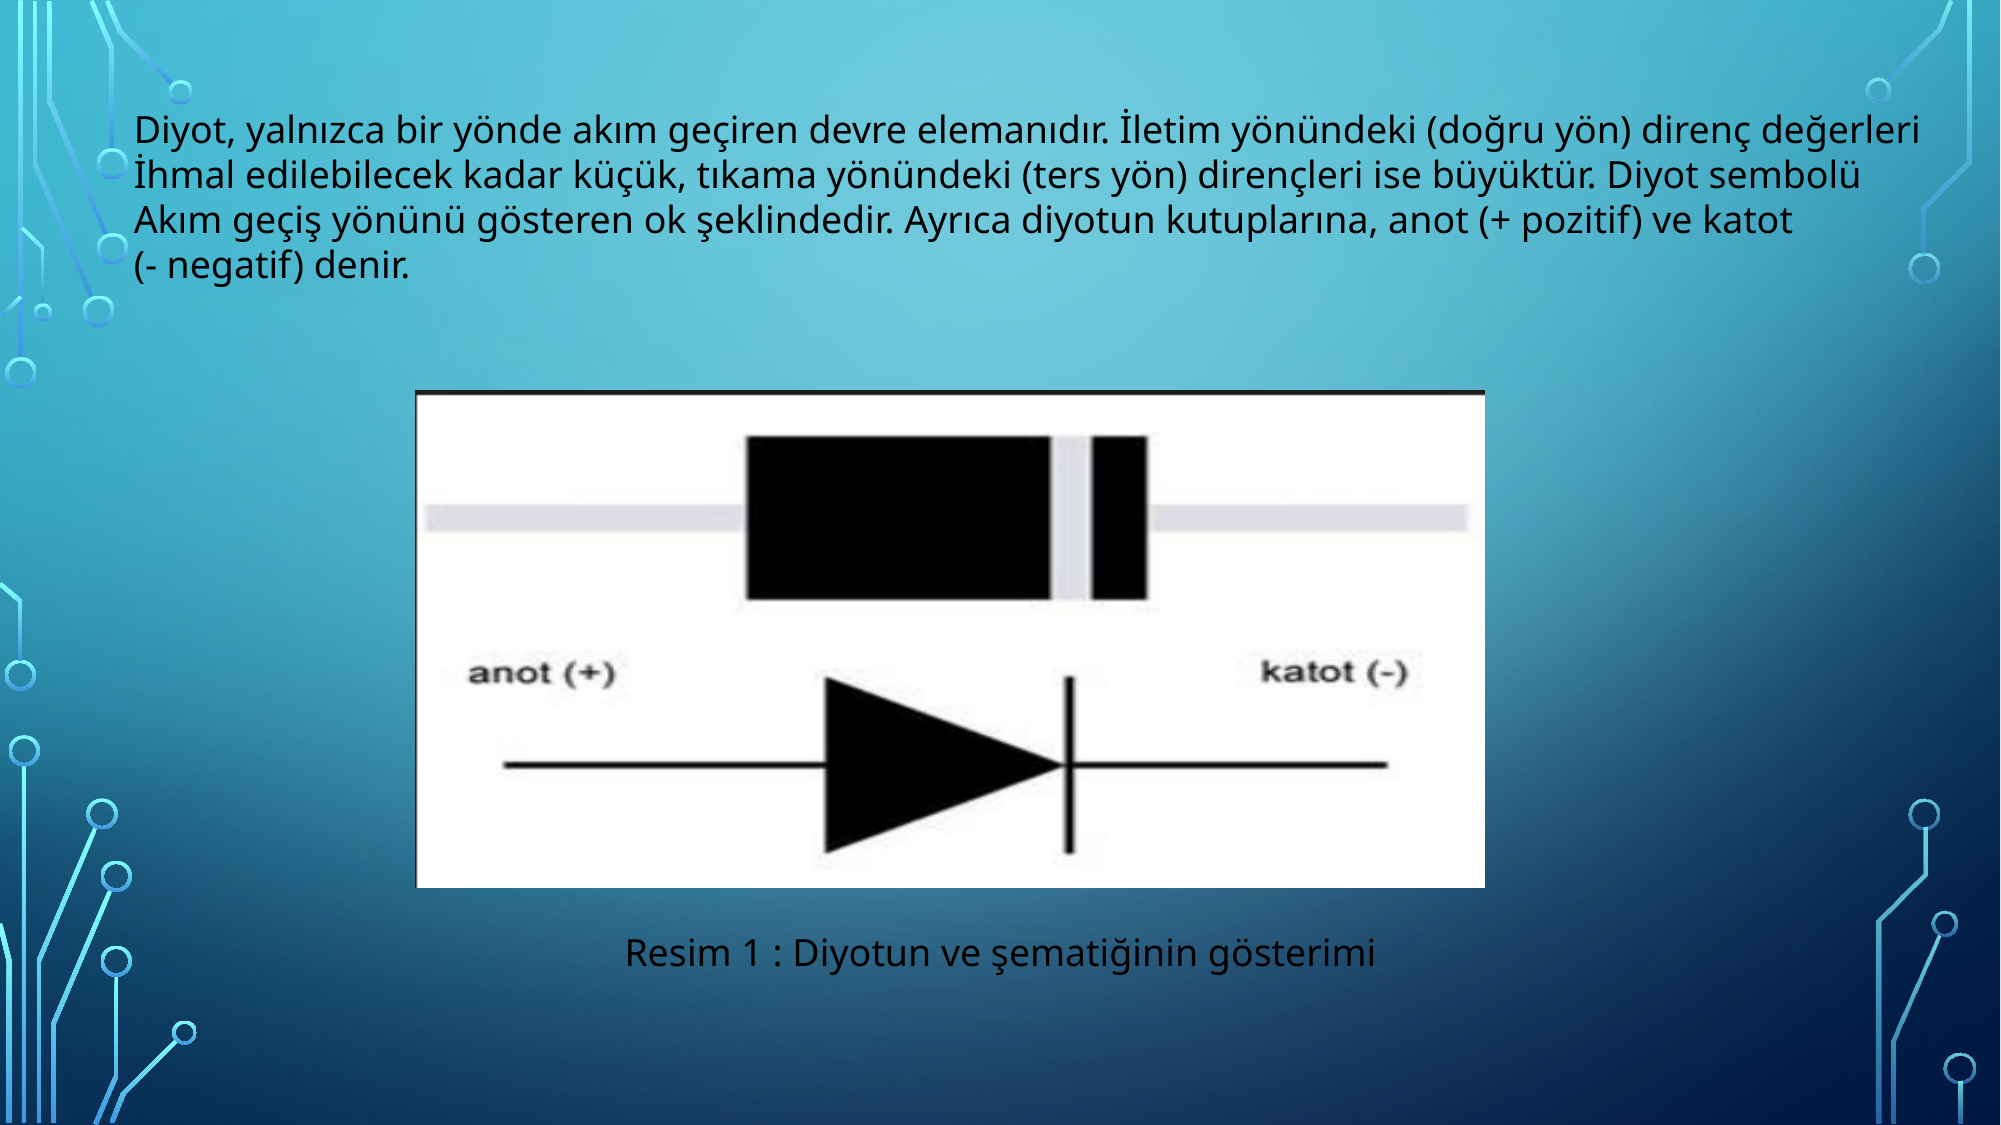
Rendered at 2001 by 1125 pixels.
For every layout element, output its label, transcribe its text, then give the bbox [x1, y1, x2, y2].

picture [415, 389, 1486, 888]
text_box Diyot, yalnızca bir yönde akım geçiren devre elemanıdır. İletim yönündeki (doğru yön) direnç değerleri İhmal edilebilecek kadar küçük, tıkama yönündeki (ters yön) dirençleri ise büyüktür. Diyot sembolü Akım geçiş yönünü gösteren ok şeklindedir. Ayrıca diyotun kutuplarına, anot (+ pozitif) ve katot (- negatif) denir. [118, 98, 1938, 293]
text_box Resim 1 : Diyotun ve şematiğinin gösterimi [609, 922, 1403, 982]
